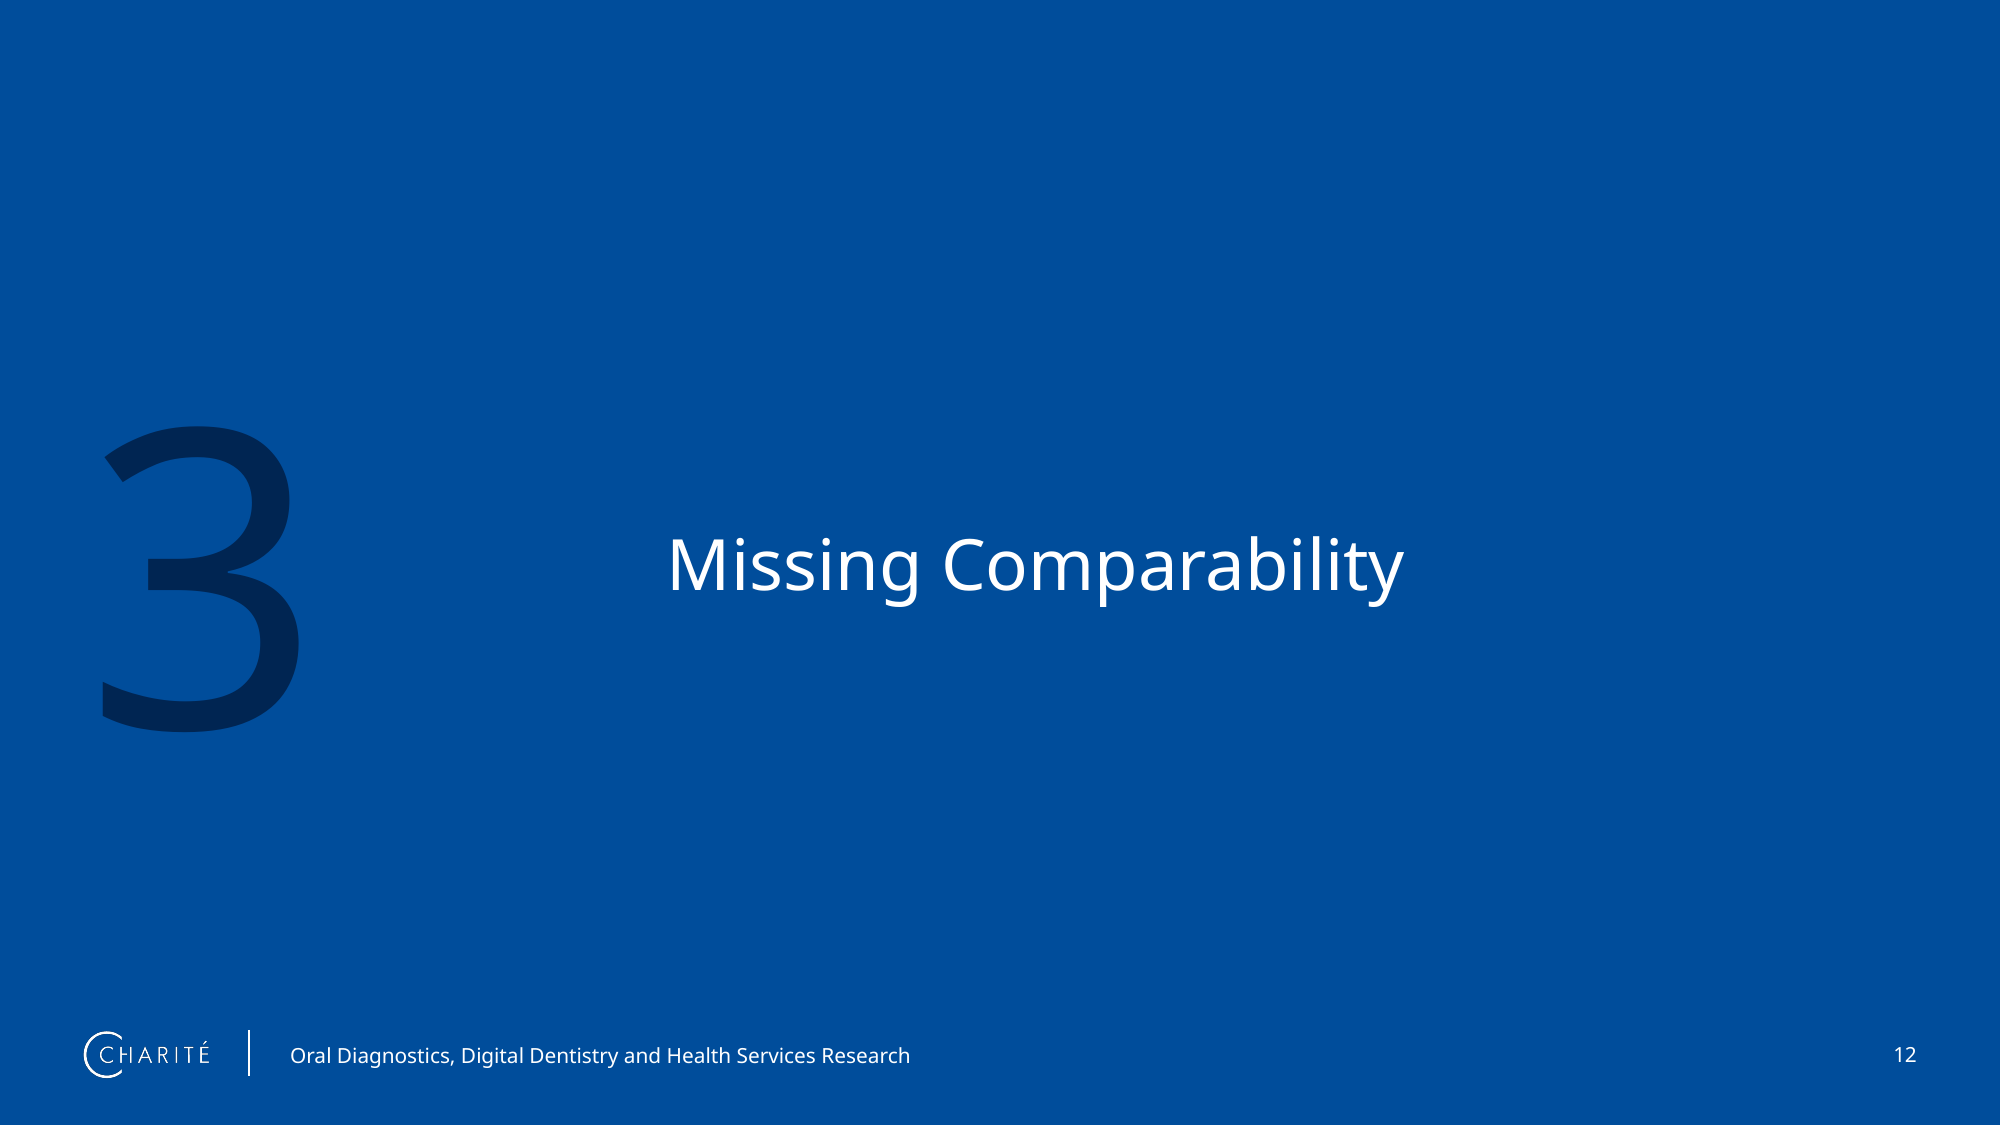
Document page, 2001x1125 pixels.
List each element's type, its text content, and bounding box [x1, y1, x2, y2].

slide_number 12 [1466, 1034, 1917, 1076]
picture [70, 1014, 222, 1095]
list 3 [84, 187, 513, 937]
footer Oral Diagnostics, Digital Dentistry and Health Services Research [289, 1034, 965, 1076]
title Missing Comparability [666, 187, 1500, 937]
